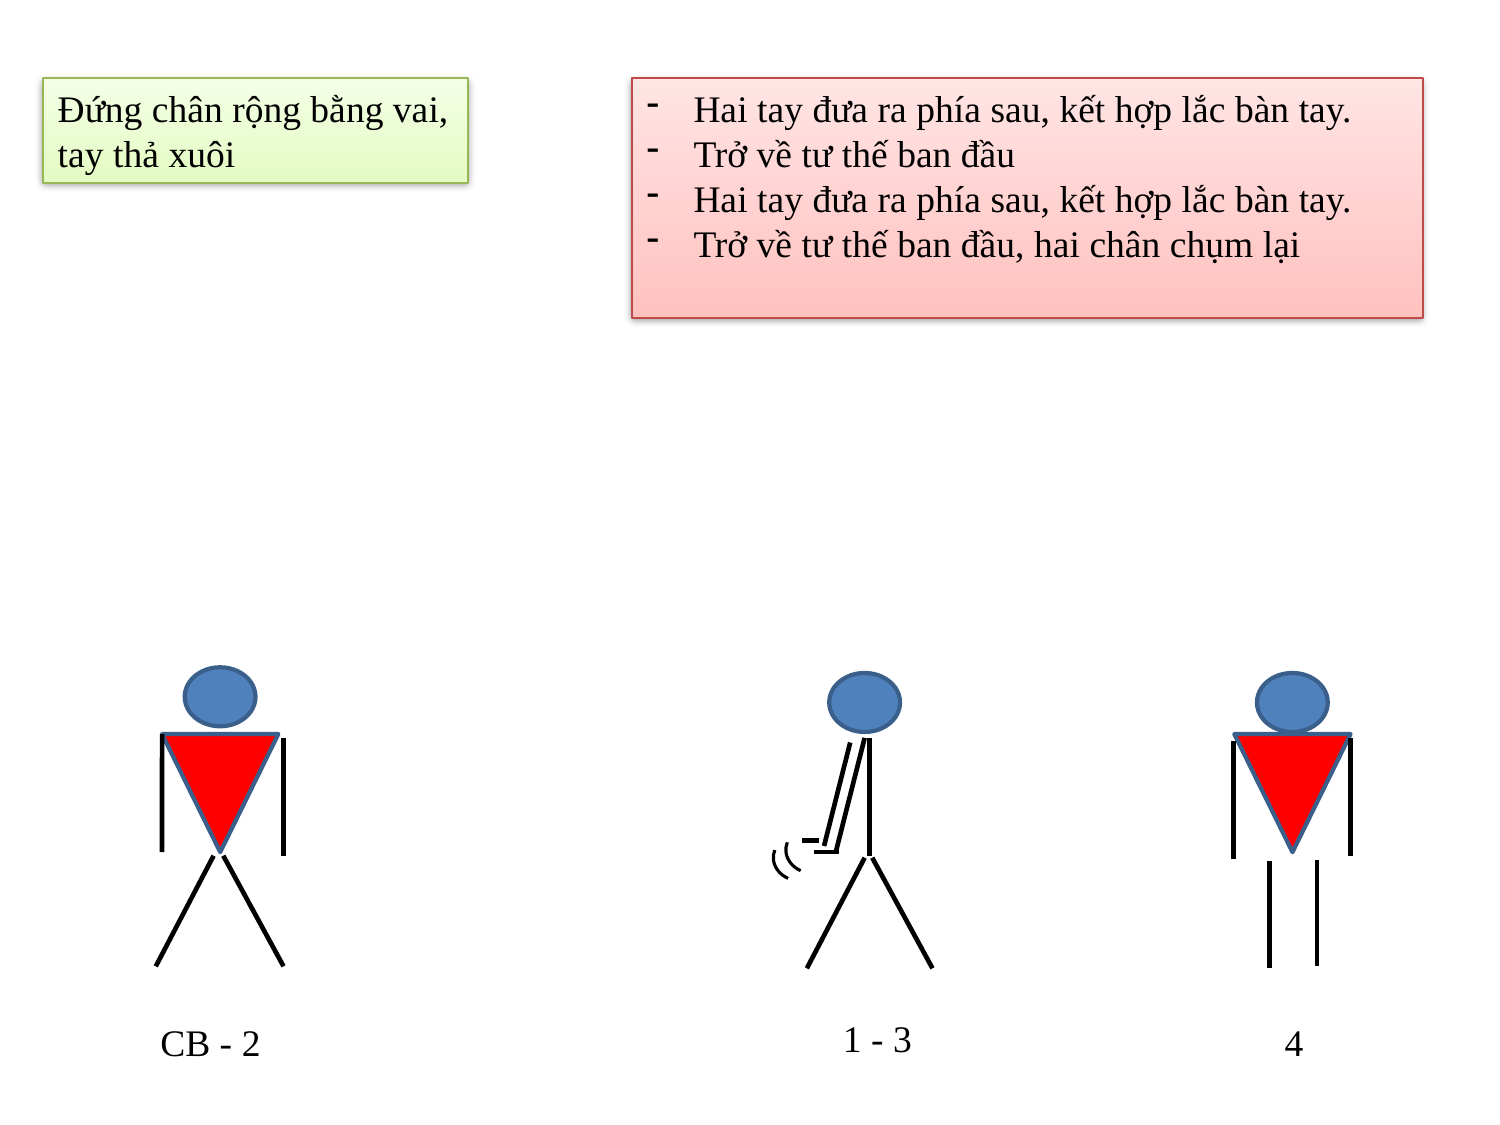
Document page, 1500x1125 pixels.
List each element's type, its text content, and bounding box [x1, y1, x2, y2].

text_box [827, 670, 903, 735]
text_box 4 [1269, 1011, 1351, 1072]
text_box [785, 842, 809, 872]
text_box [823, 742, 830, 847]
text_box [1232, 731, 1353, 855]
text_box Hai tay đưa ra phía sau, kết hợp lắc bàn tay. Trở về tư thế ban đầu Hai tay đưa ra phía sau, kết hợp lắc bàn tay. Trở về tư thế ban đầu, hai chân chụm lại [631, 77, 1424, 319]
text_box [806, 857, 865, 969]
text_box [222, 855, 284, 967]
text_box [871, 857, 933, 969]
text_box [182, 665, 258, 729]
text_box [1254, 670, 1330, 731]
text_box [772, 849, 797, 880]
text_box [835, 737, 865, 853]
text_box Đứng chân rộng bằng vai, tay thả xuôi [42, 77, 469, 184]
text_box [155, 855, 214, 967]
text_box CB - 2 [145, 1011, 312, 1072]
text_box [160, 731, 281, 855]
text_box [824, 1008, 949, 1069]
